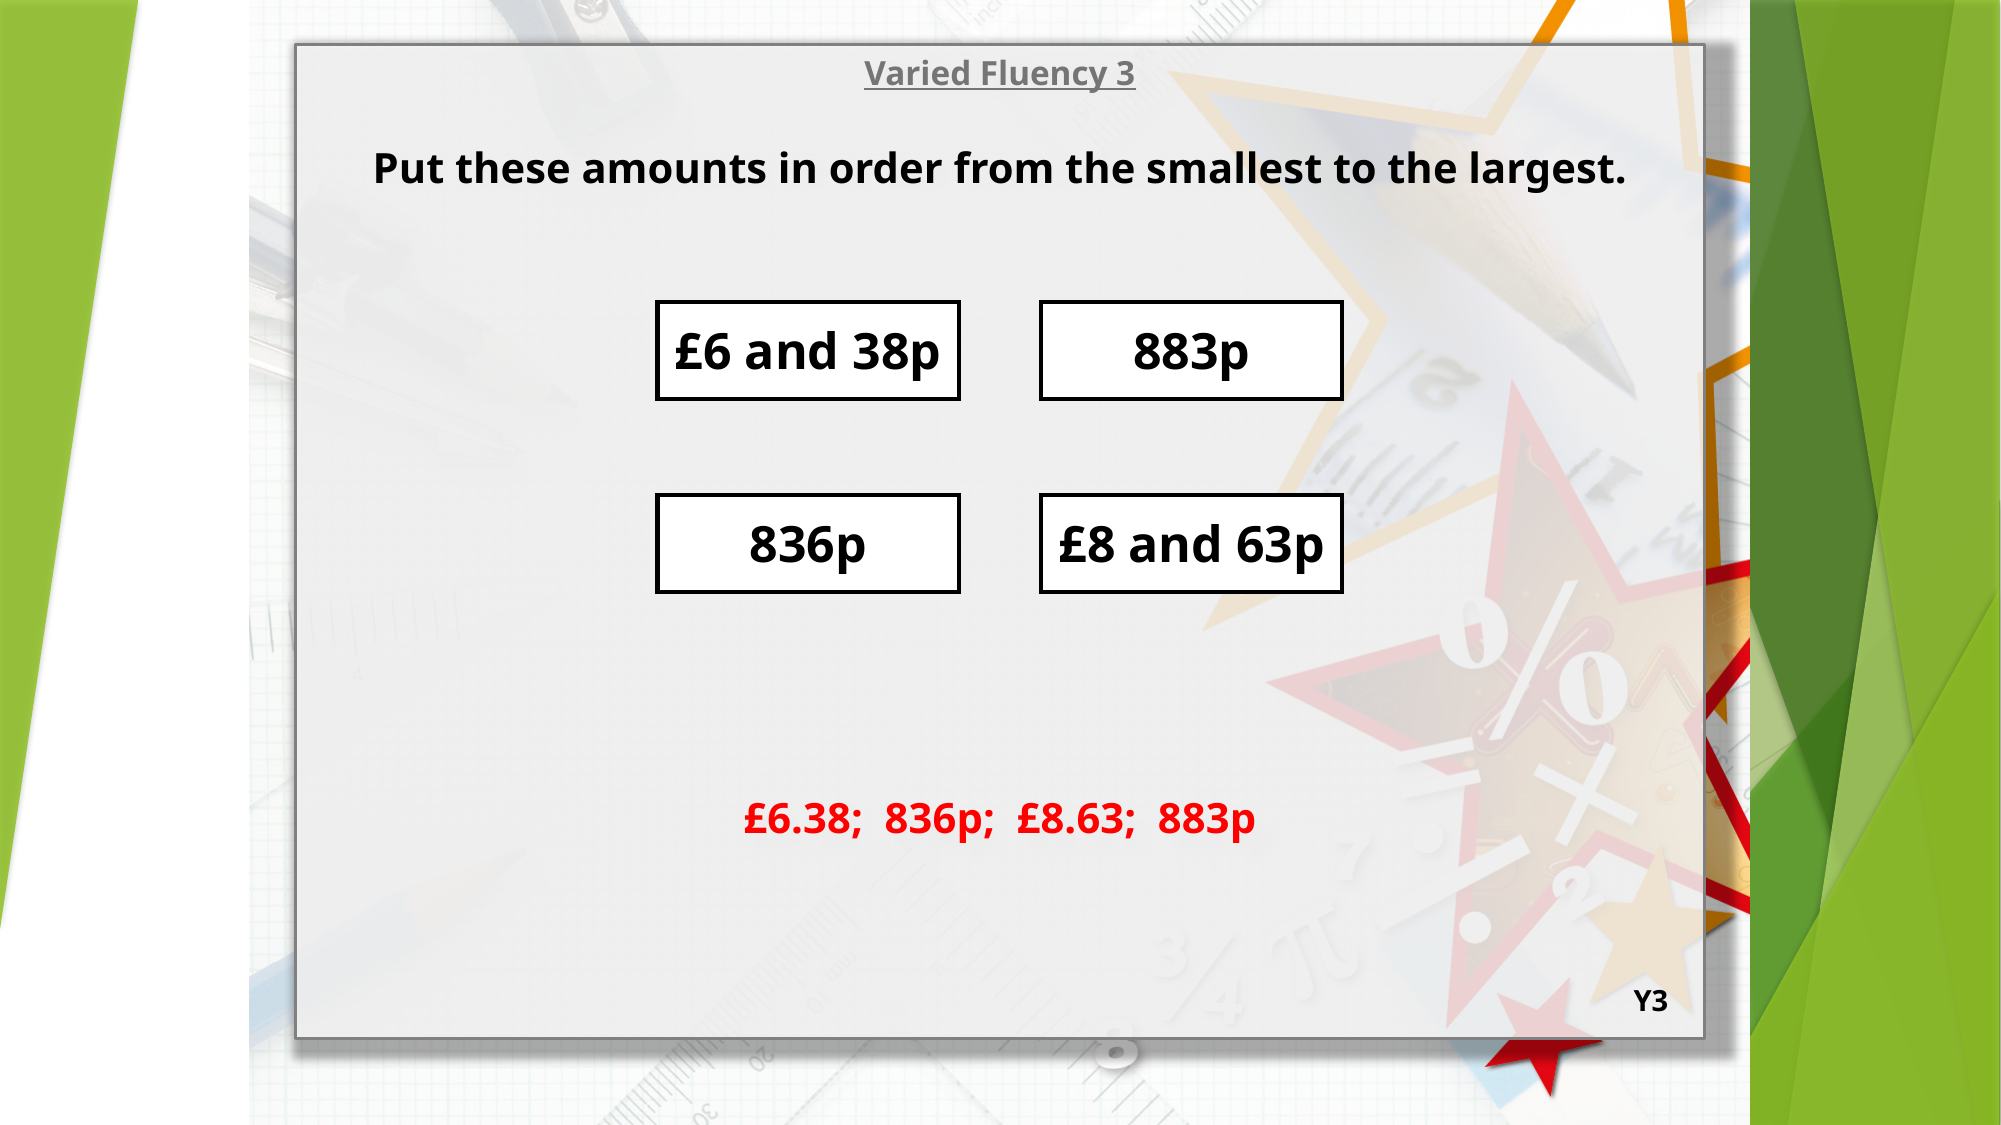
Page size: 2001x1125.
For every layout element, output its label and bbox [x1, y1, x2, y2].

picture [249, 0, 1751, 1125]
